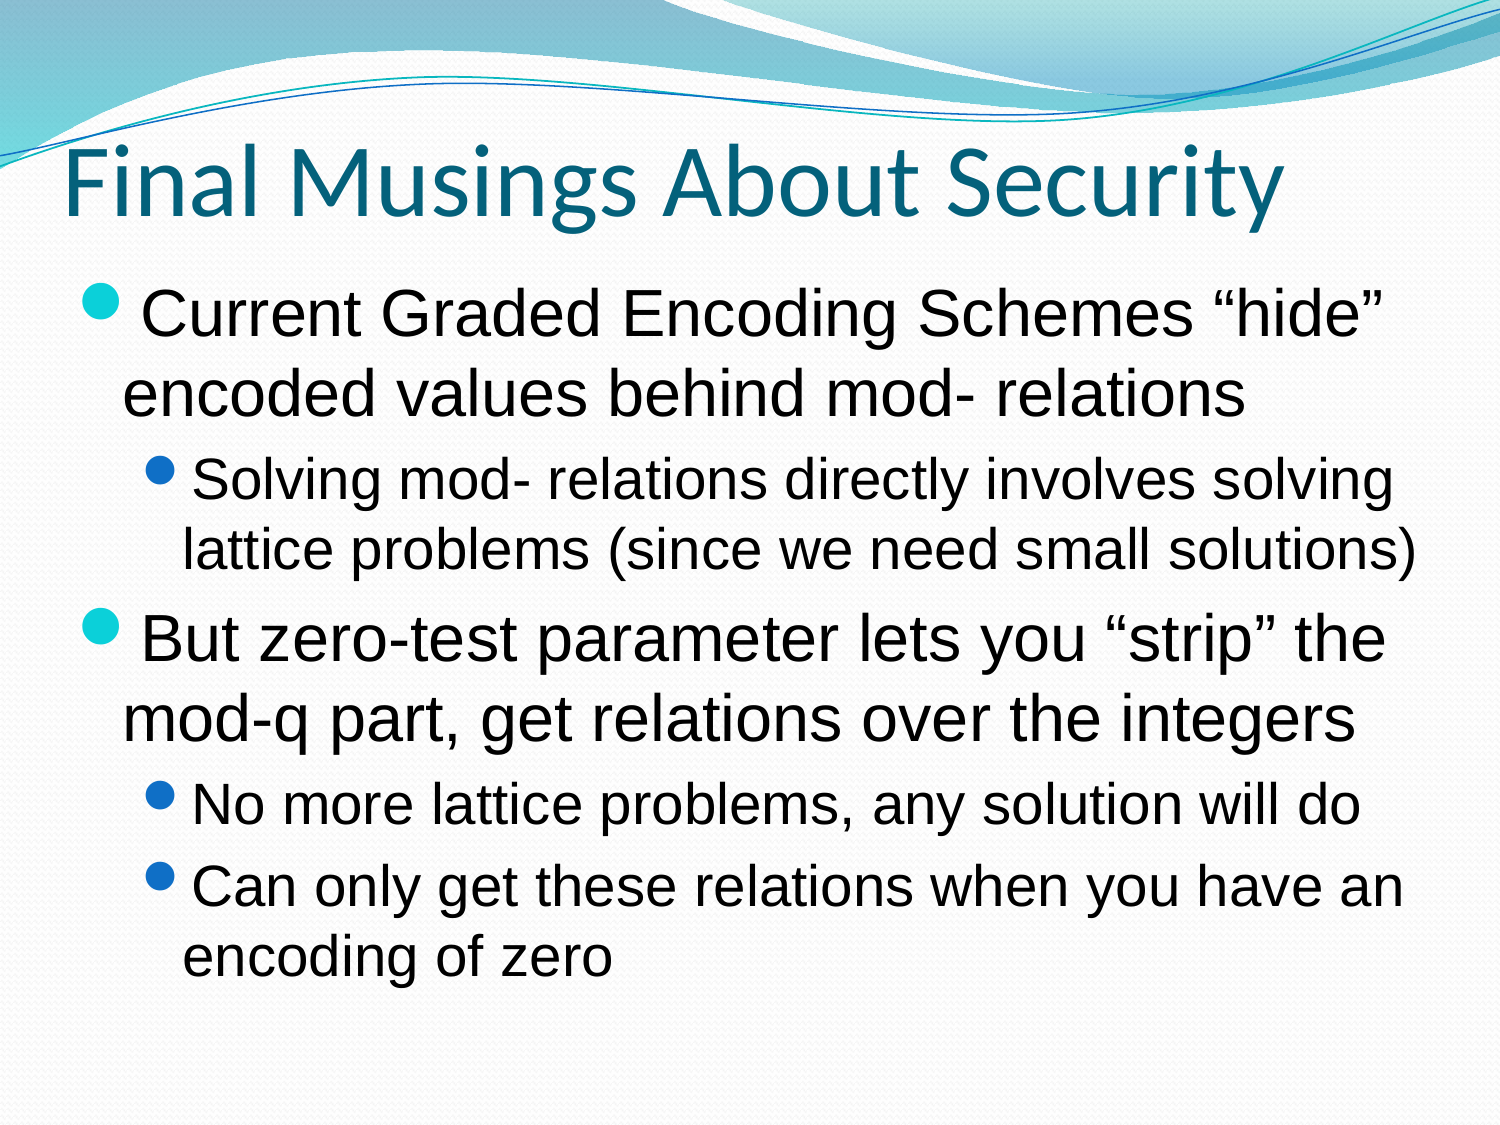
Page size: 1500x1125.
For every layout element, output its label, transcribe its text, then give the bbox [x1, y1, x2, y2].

title Final Musings About Security [62, 50, 1425, 238]
